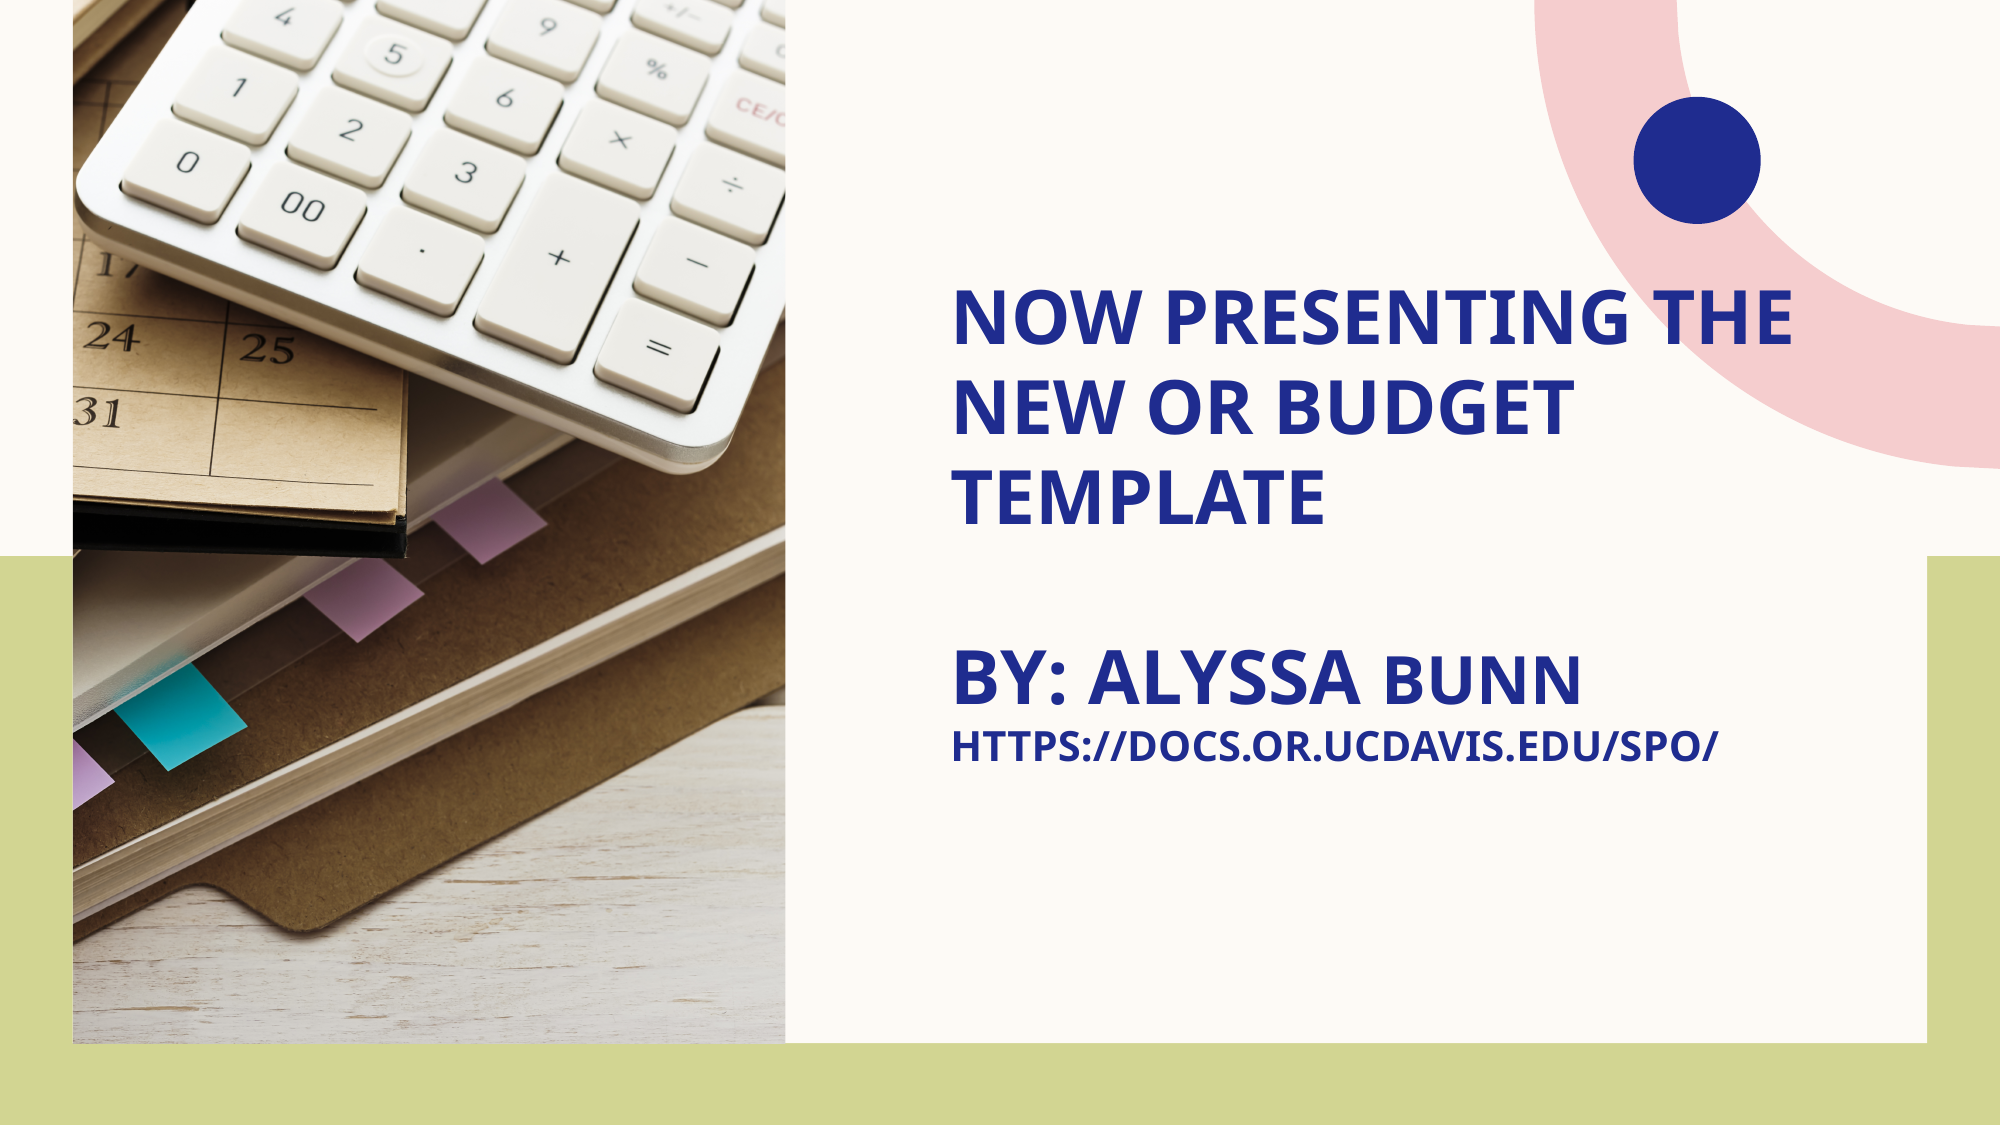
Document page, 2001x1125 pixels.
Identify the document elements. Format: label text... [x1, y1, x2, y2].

picture [72, 0, 786, 1044]
title Now Presenting the New OR Budget Template by: Alyssa Bunn https://docs.or.ucdavis.edu/spo/ [935, 174, 1875, 866]
